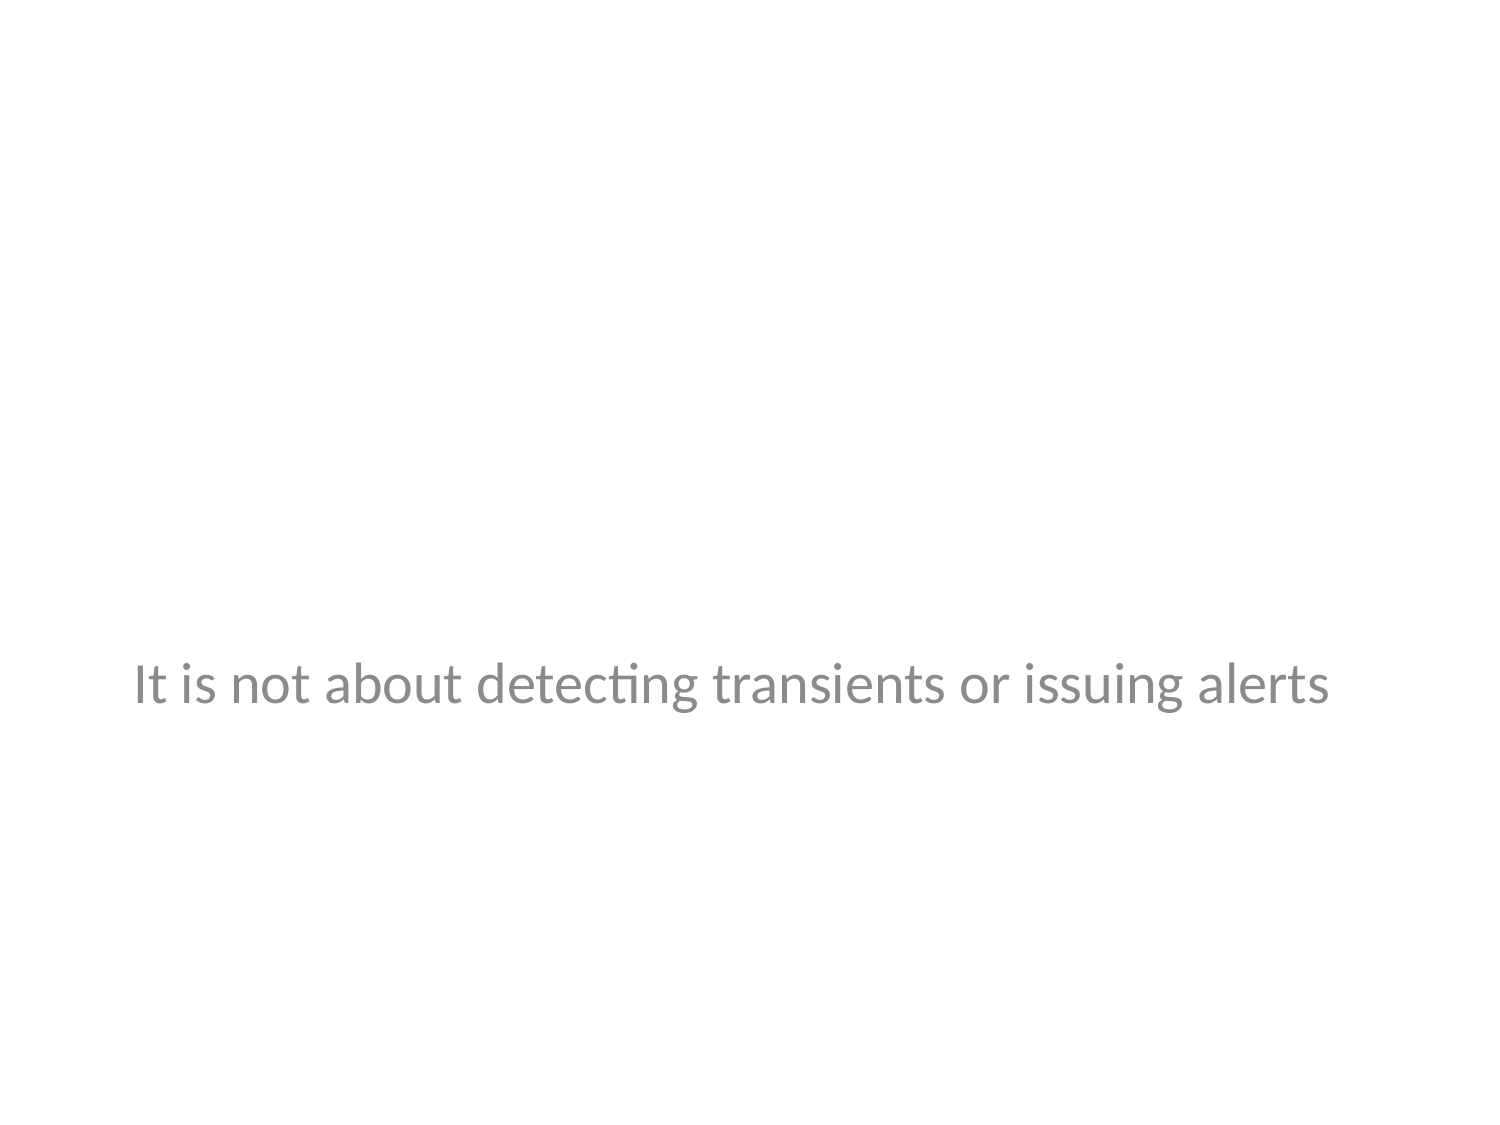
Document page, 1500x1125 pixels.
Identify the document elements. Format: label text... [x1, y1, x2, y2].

list It is not about detecting transients or issuing alerts [118, 476, 1394, 723]
